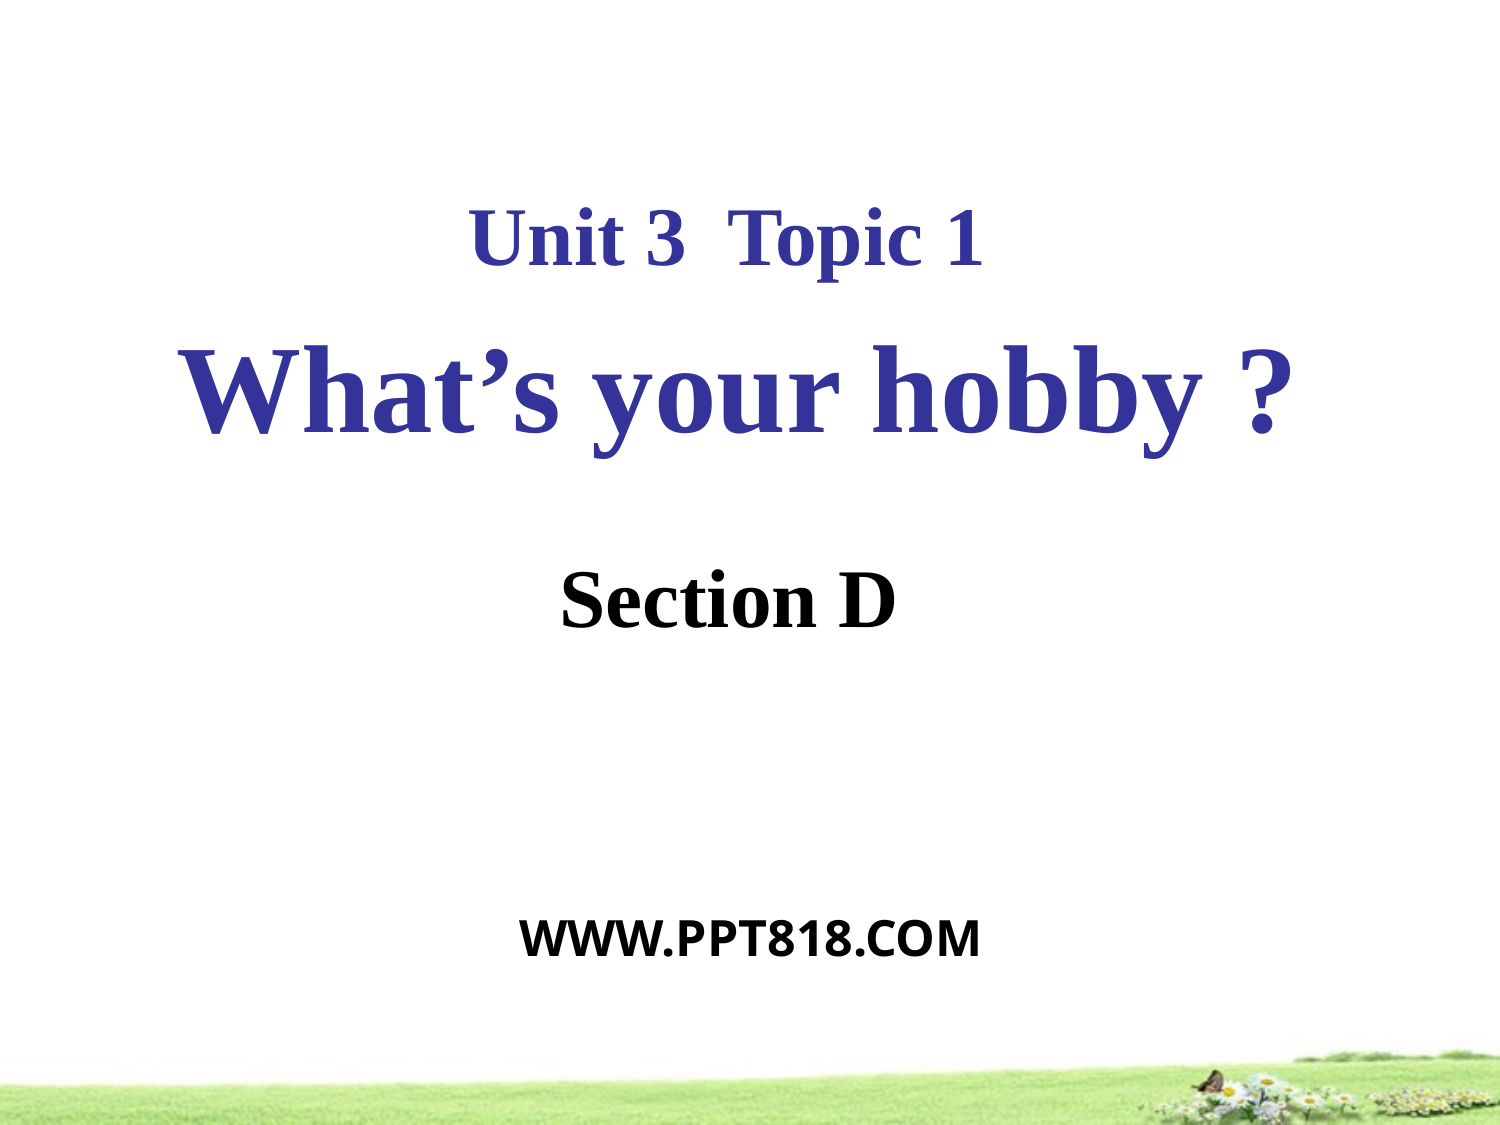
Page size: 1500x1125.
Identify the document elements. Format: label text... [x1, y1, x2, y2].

text_box WWW.PPT818.COM [448, 893, 1054, 974]
list Unit 3 Topic 1 What’s your hobby ? Section D [62, 174, 1413, 681]
picture [0, 0, 1500, 1125]
